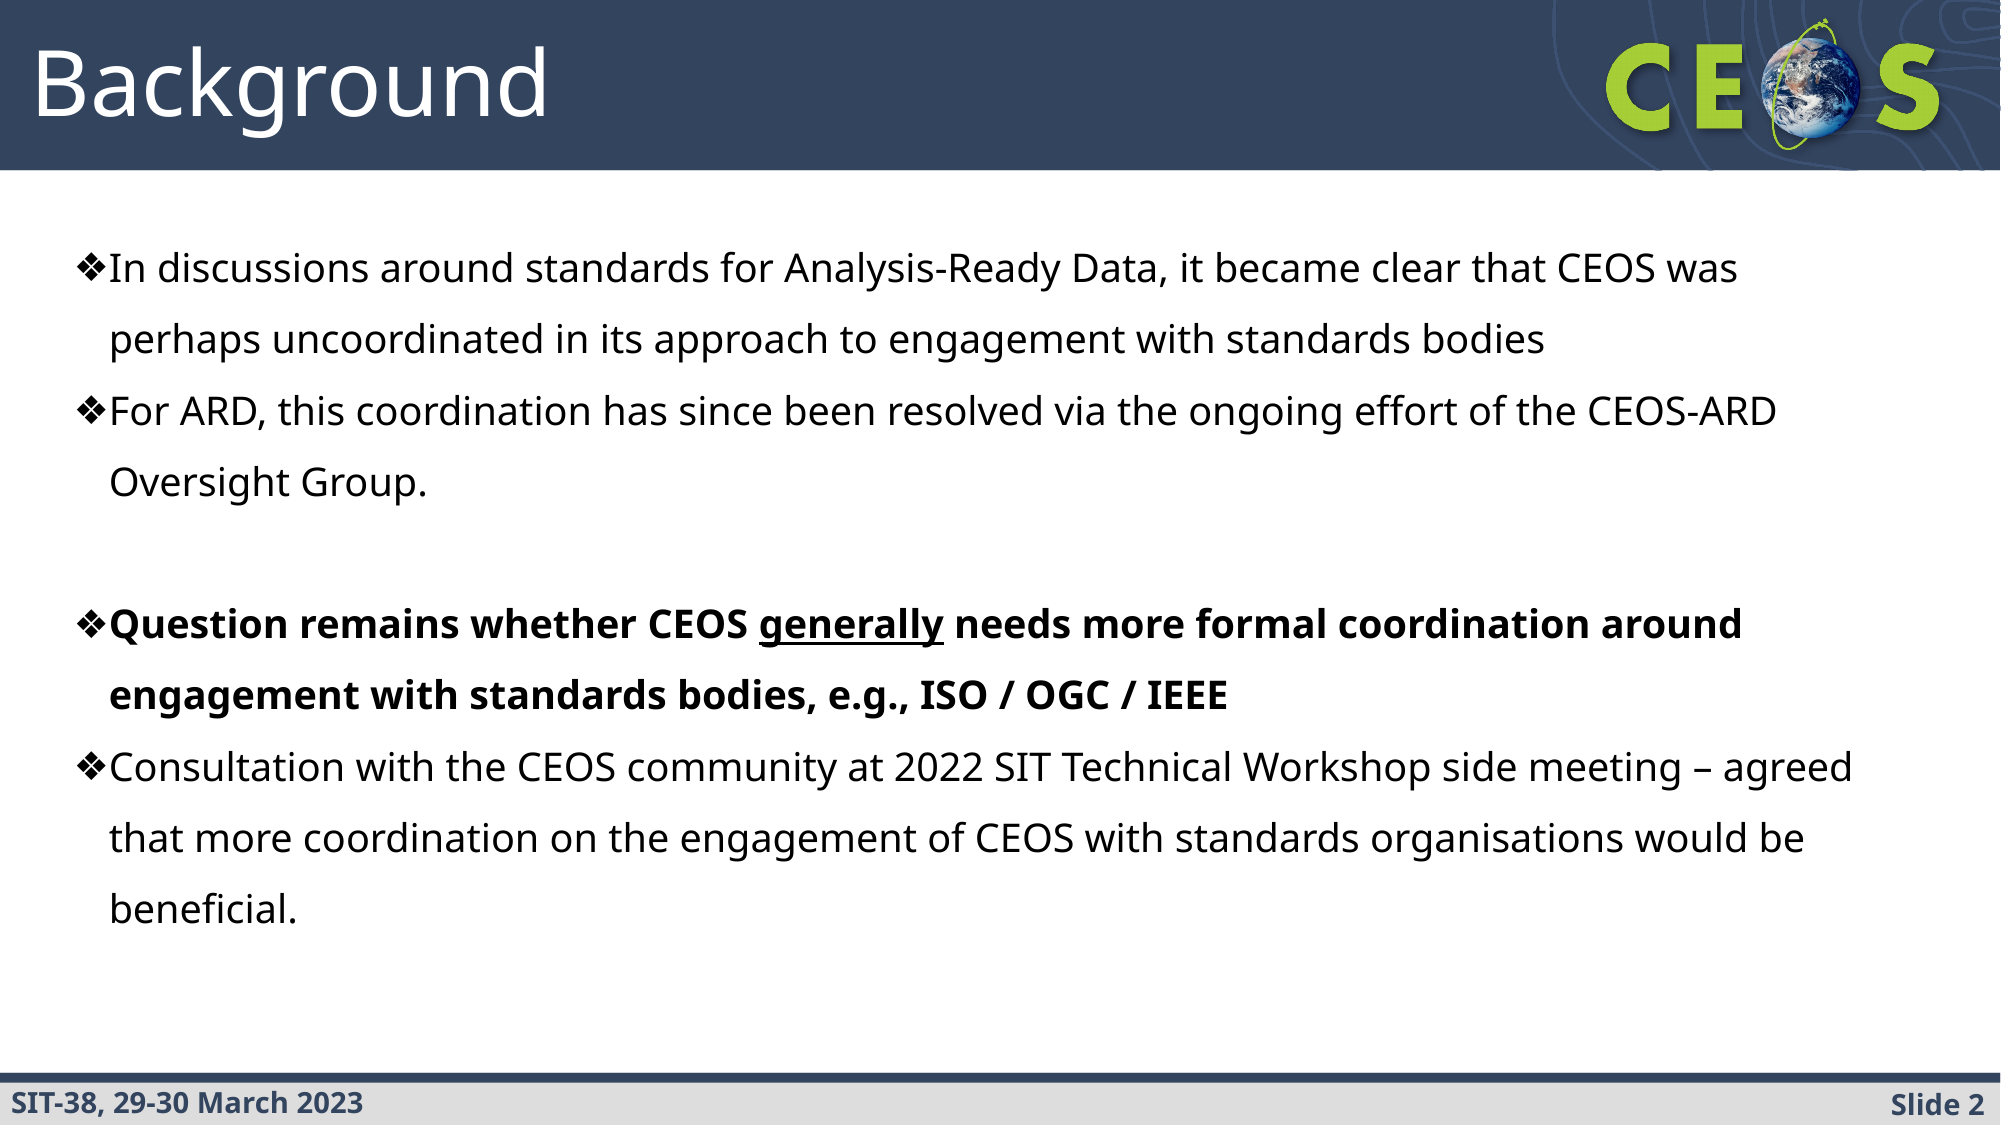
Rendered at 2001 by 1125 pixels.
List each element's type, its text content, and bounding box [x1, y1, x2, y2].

text_box In discussions around standards for Analysis-Ready Data, it became clear that CEOS was perhaps uncoordinated in its approach to engagement with standards bodies For ARD, this coordination has since been resolved via the ongoing effort of the CEOS-ARD Oversight Group. Question remains whether CEOS generally needs more formal coordination around engagement with standards bodies, e.g., ISO / OGC / IEEE Consultation with the CEOS community at 2022 SIT Technical Workshop side meeting – agreed that more coordination on the engagement of CEOS with standards organisations would be beneficial. [58, 211, 1882, 939]
picture [1606, 18, 1939, 150]
text_box Background [15, 16, 1438, 142]
